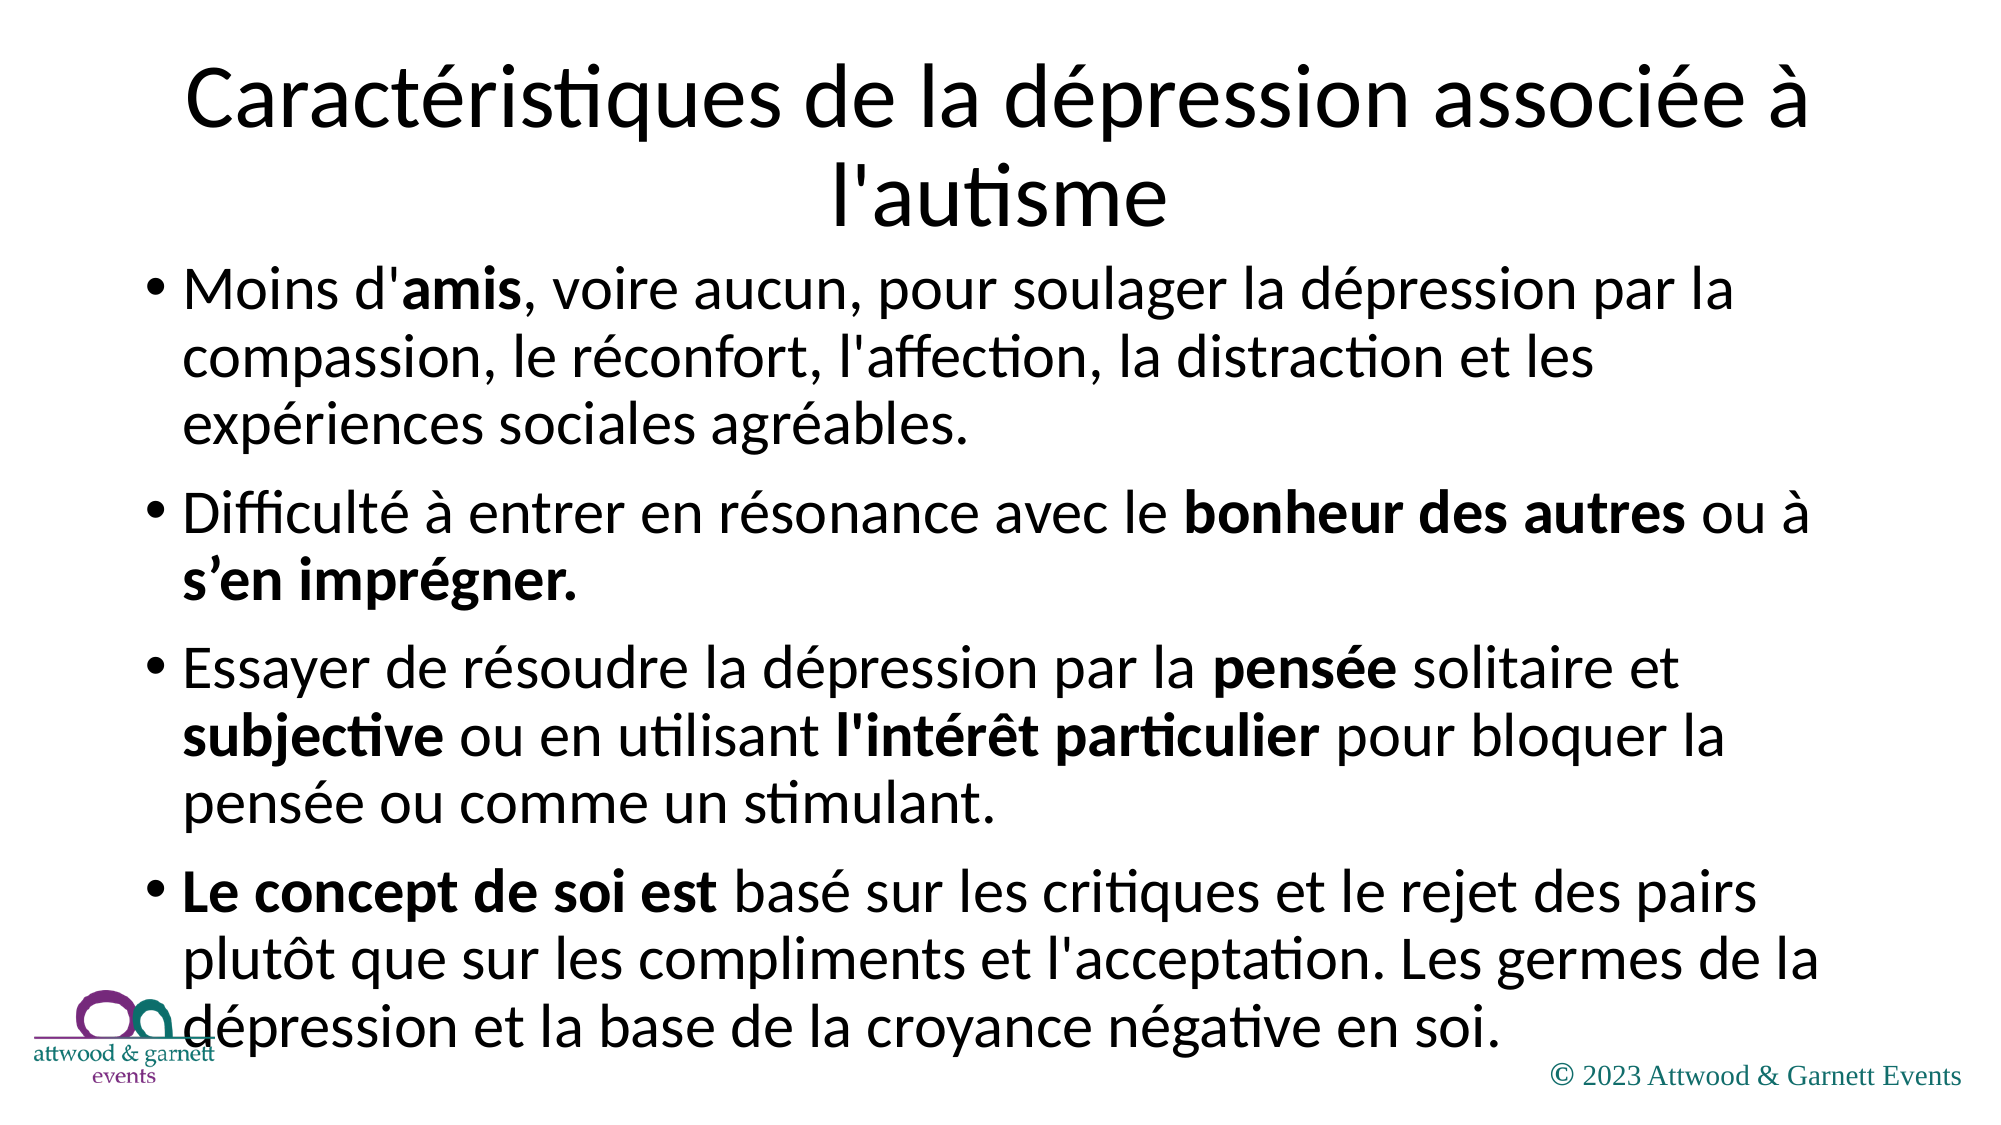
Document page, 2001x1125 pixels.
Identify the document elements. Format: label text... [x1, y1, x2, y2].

text_box © 2023 Attwood & Garnett Events [984, 1044, 1971, 1100]
list Moins d'amis, voire aucun, pour soulager la dépression par la compassion, le réconfort, l'affection, la distraction et les expériences sociales agréables. Difficulté à entrer en résonance avec le bonheur des autres ou à s’en imprégner. Essayer de résoudre la dépression par la pensée solitaire et subjective ou en utilisant l'intérêt particulier pour bloquer la pensée ou comme un stimulant. Le concept de soi est basé sur les critiques et le rejet des pairs plutôt que sur les compliments et l'acceptation. Les germes de la dépression et la base de la croyance négative en soi. [136, 248, 1863, 1108]
title Caractéristiques de la dépression associée à l'autisme [136, 16, 1863, 248]
picture [33, 990, 215, 1089]
